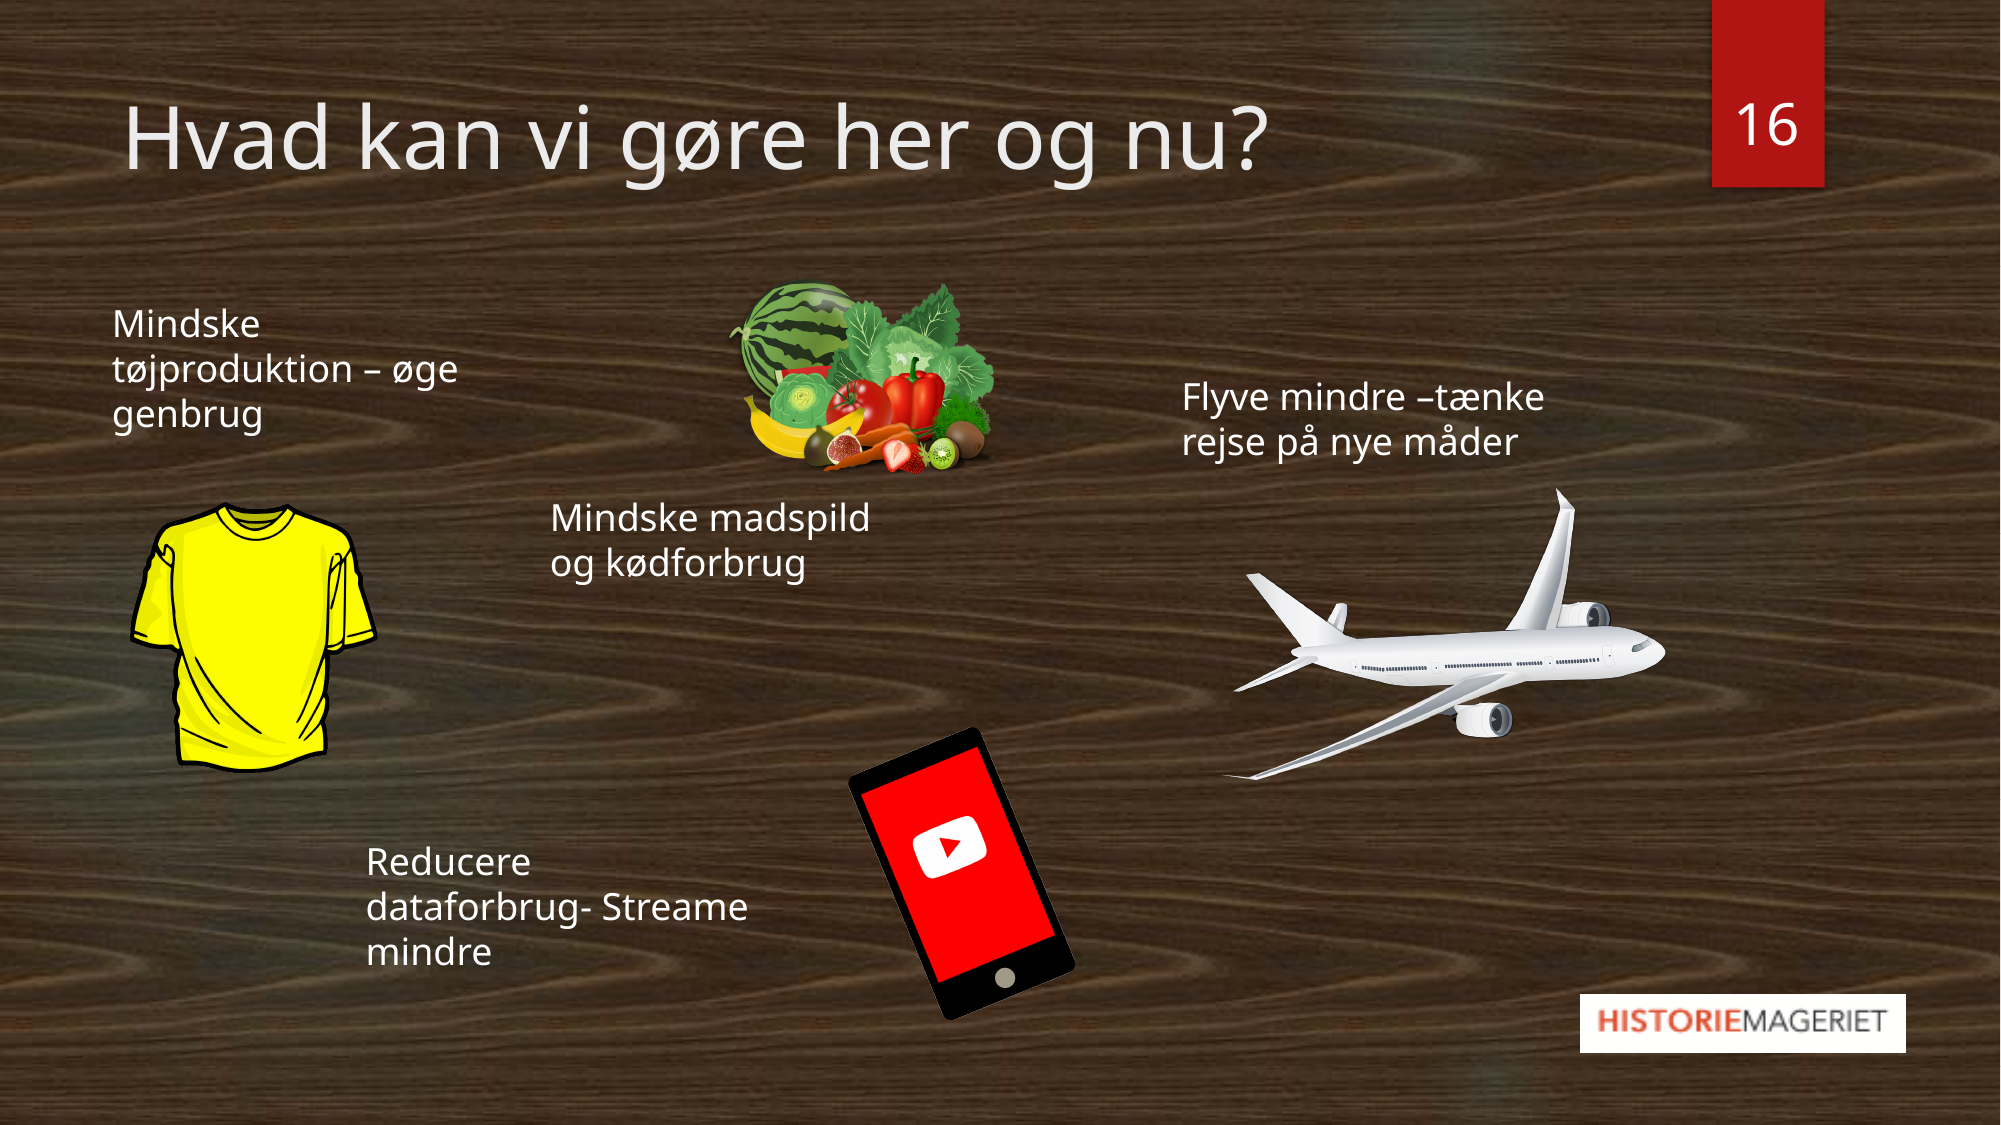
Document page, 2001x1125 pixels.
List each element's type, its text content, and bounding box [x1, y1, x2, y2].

text_box Mindske tøjproduktion – øge genbrug [97, 292, 503, 443]
picture [0, 0, 2001, 1125]
text_box Flyve mindre –tænke rejse på nye måder [1166, 365, 1572, 471]
text_box Reducere dataforbrug- Streame mindre [350, 830, 779, 981]
slide_number 16 [1698, 48, 1836, 175]
text_box Mindske madspild og kødforbrug [535, 486, 941, 592]
title Hvad kan vi gøre her og nu? [106, 74, 1649, 304]
